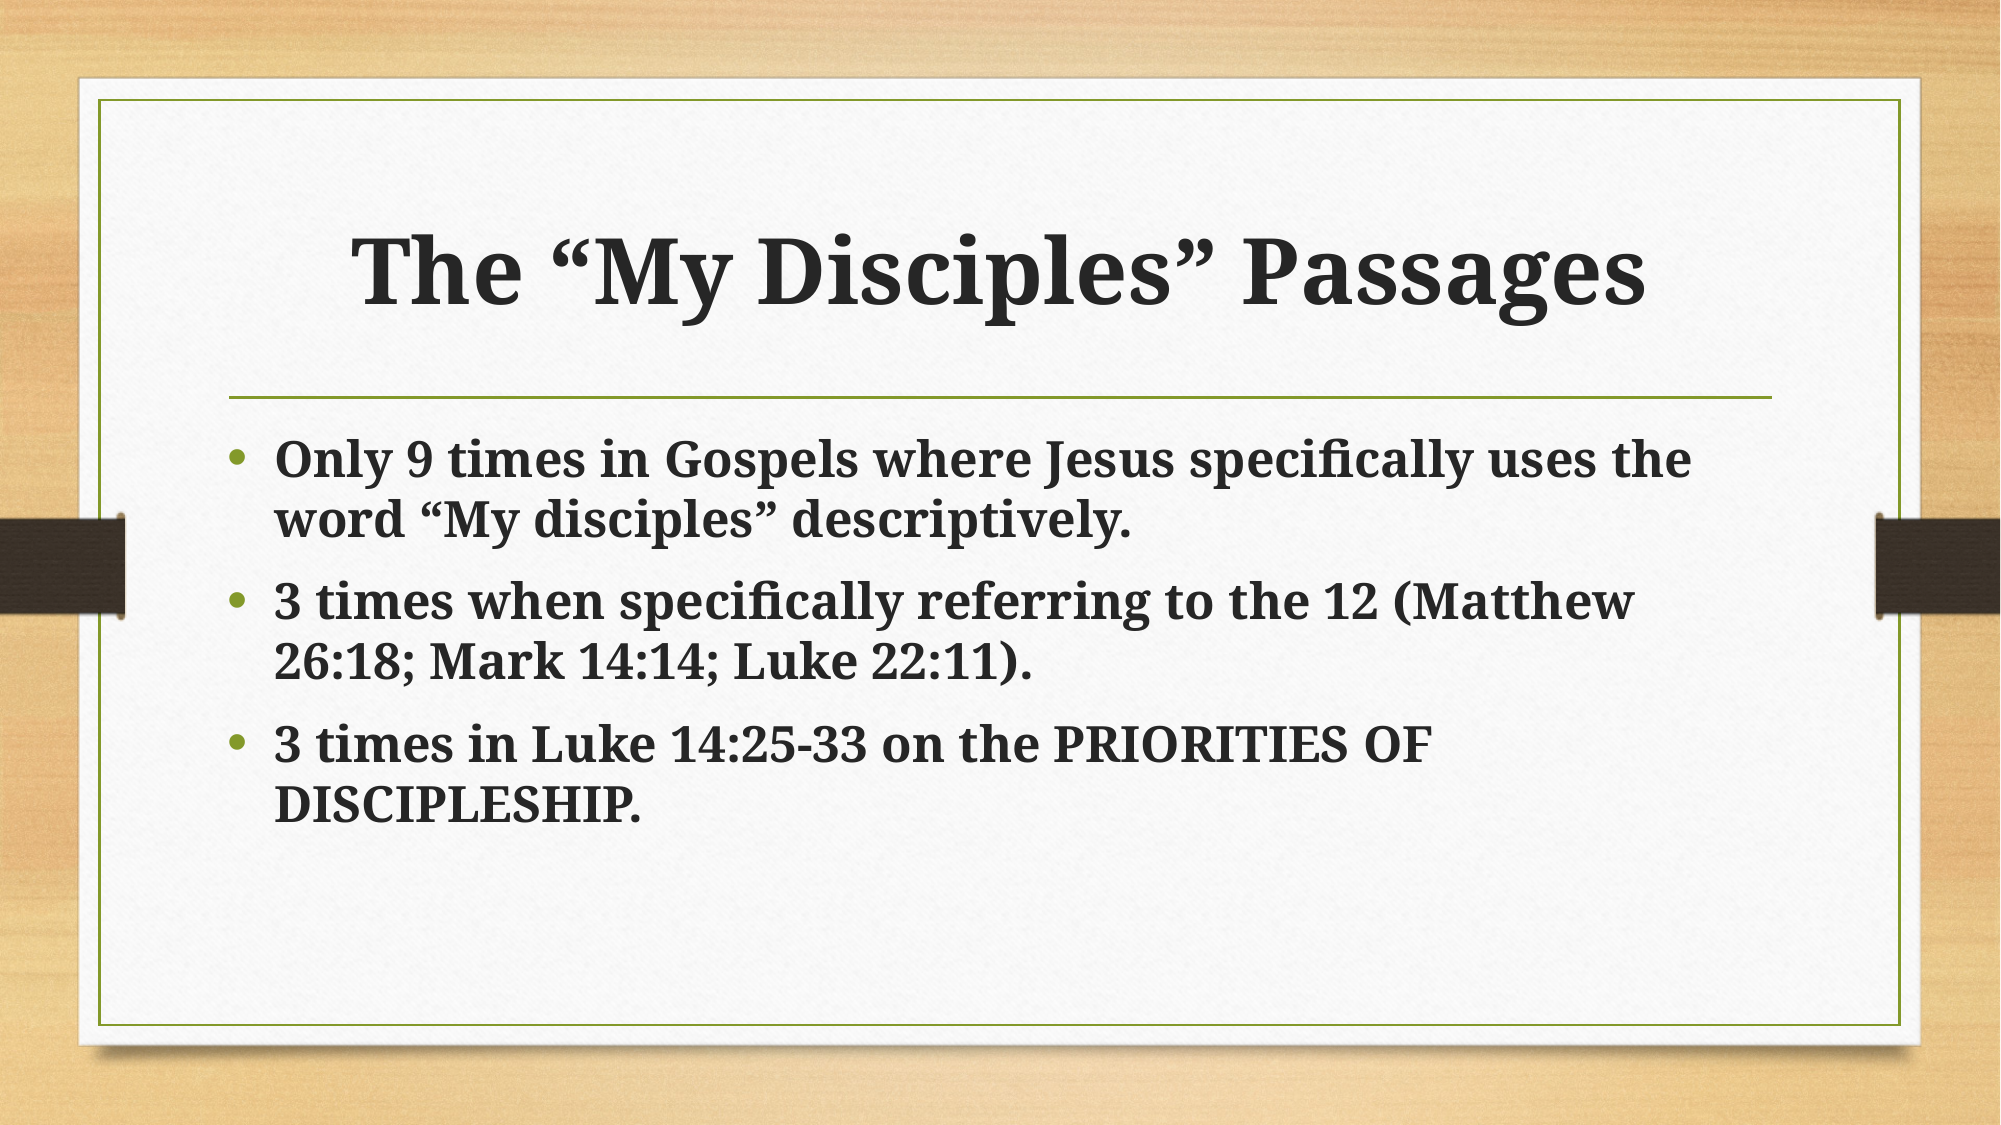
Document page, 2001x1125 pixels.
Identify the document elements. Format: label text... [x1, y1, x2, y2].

list Only 9 times in Gospels where Jesus specifically uses the word “My disciples” descriptively. 3 times when specifically referring to the 12 (Matthew 26:18; Mark 14:14; Luke 22:11). 3 times in Luke 14:25-33 on the PRIORITIES OF DISCIPLESHIP. [212, 419, 1788, 964]
title The “My Disciples” Passages [212, 161, 1788, 375]
picture [0, 0, 2001, 1125]
